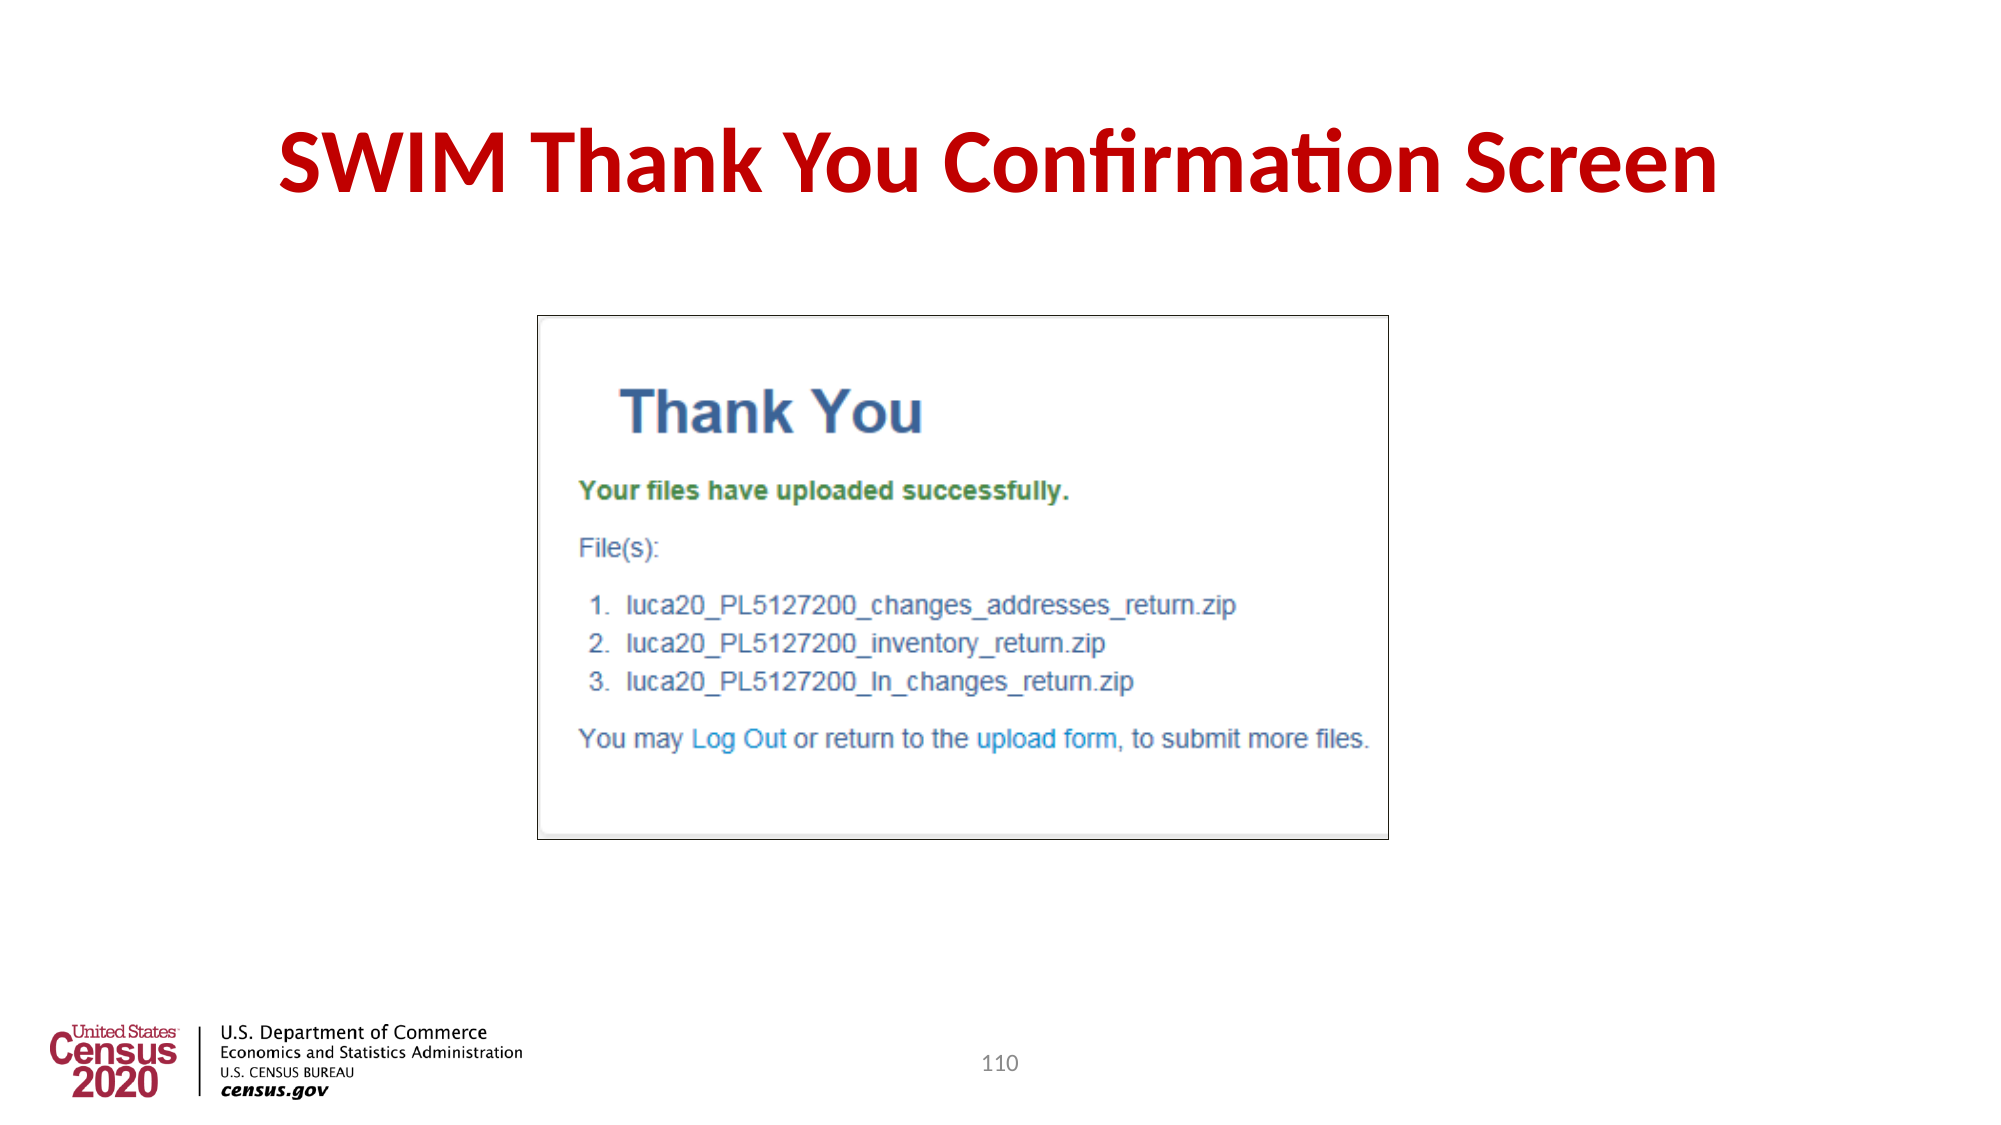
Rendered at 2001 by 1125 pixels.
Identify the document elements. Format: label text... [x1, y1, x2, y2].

slide_number 110 [774, 1032, 1225, 1092]
picture [50, 1024, 522, 1100]
title SWIM Thank You Confirmation Screen [99, 62, 1900, 250]
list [537, 315, 1389, 840]
